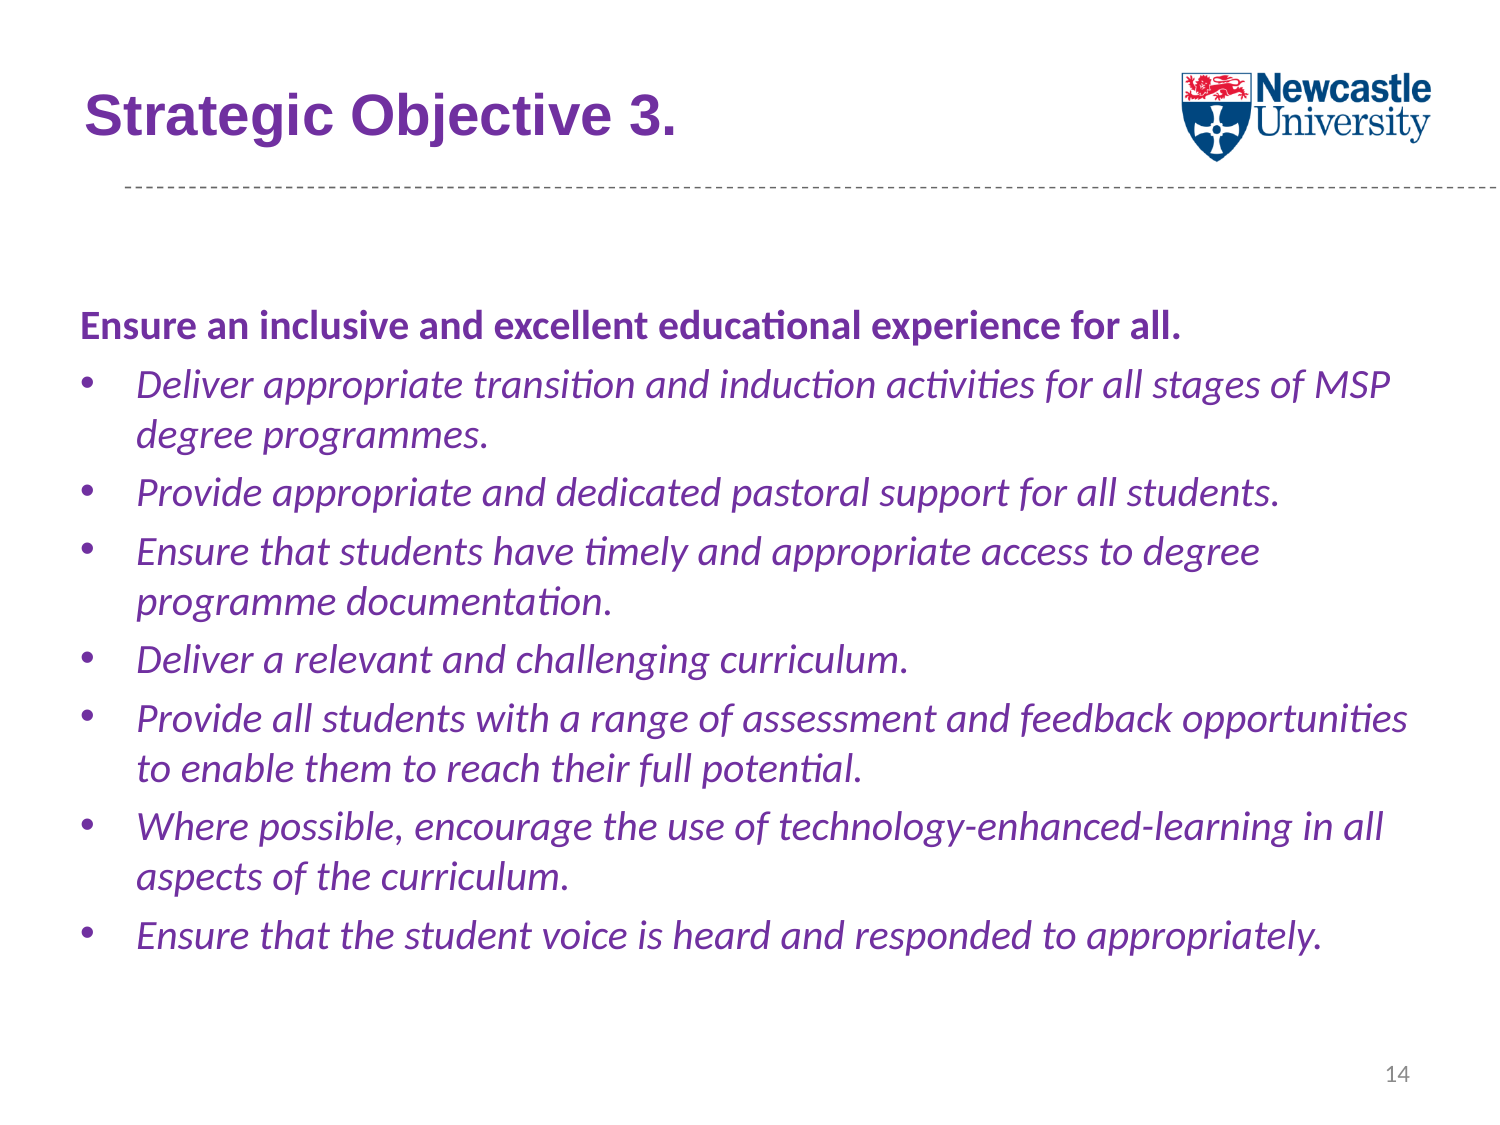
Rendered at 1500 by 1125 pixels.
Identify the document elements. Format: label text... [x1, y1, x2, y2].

title Strategic Objective 3. [69, 66, 1500, 159]
slide_number 14 [1074, 1043, 1425, 1103]
text_box Ensure an inclusive and excellent educational experience for all. Deliver appropriate transition and induction activities for all stages of MSP degree programmes. Provide appropriate and dedicated pastoral support for all students. Ensure that students have timely and appropriate access to degree programme documentation. Deliver a relevant and challenging curriculum. Provide all students with a range of assessment and feedback opportunities to enable them to reach their full potential. Where possible, encourage the use of technology-enhanced-learning in all aspects of the curriculum. Ensure that the student voice is heard and responded to appropriately. [64, 290, 1447, 1043]
picture [1175, 159, 1437, 167]
